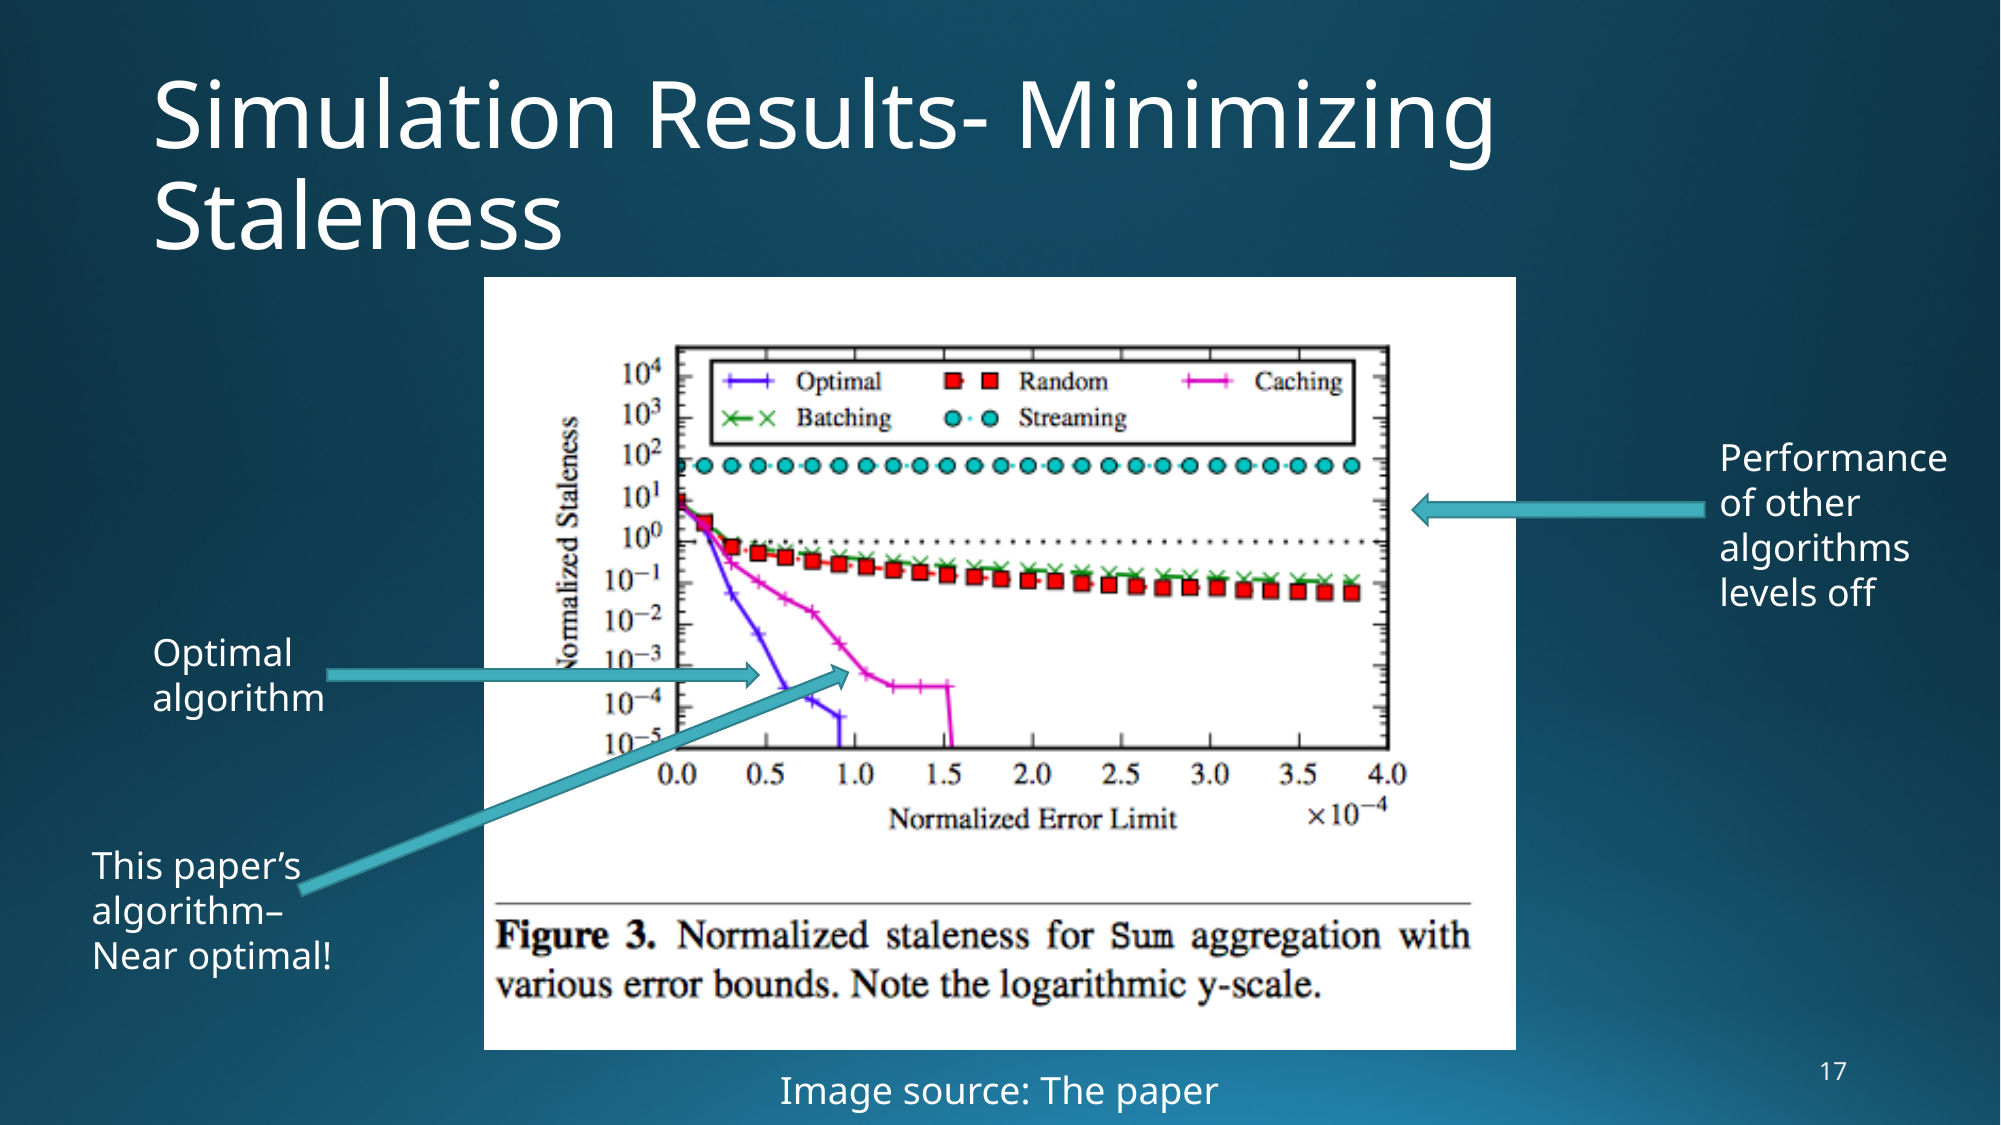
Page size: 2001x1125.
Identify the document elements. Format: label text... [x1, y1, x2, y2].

text_box Image source: The paper [765, 1060, 1235, 1120]
text_box [356, 809, 484, 876]
title Simulation Results- Minimizing Staleness [137, 59, 1863, 278]
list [484, 277, 1516, 1050]
text_box This paper’s algorithm– Near optimal! [76, 834, 356, 985]
text_box Optimal algorithm [137, 621, 417, 727]
slide_number 17 [1412, 1042, 1863, 1103]
text_box Performance of other algorithms levels off [1704, 426, 1984, 622]
picture [0, 0, 2001, 1125]
text_box [417, 668, 484, 682]
text_box [1516, 501, 1704, 519]
